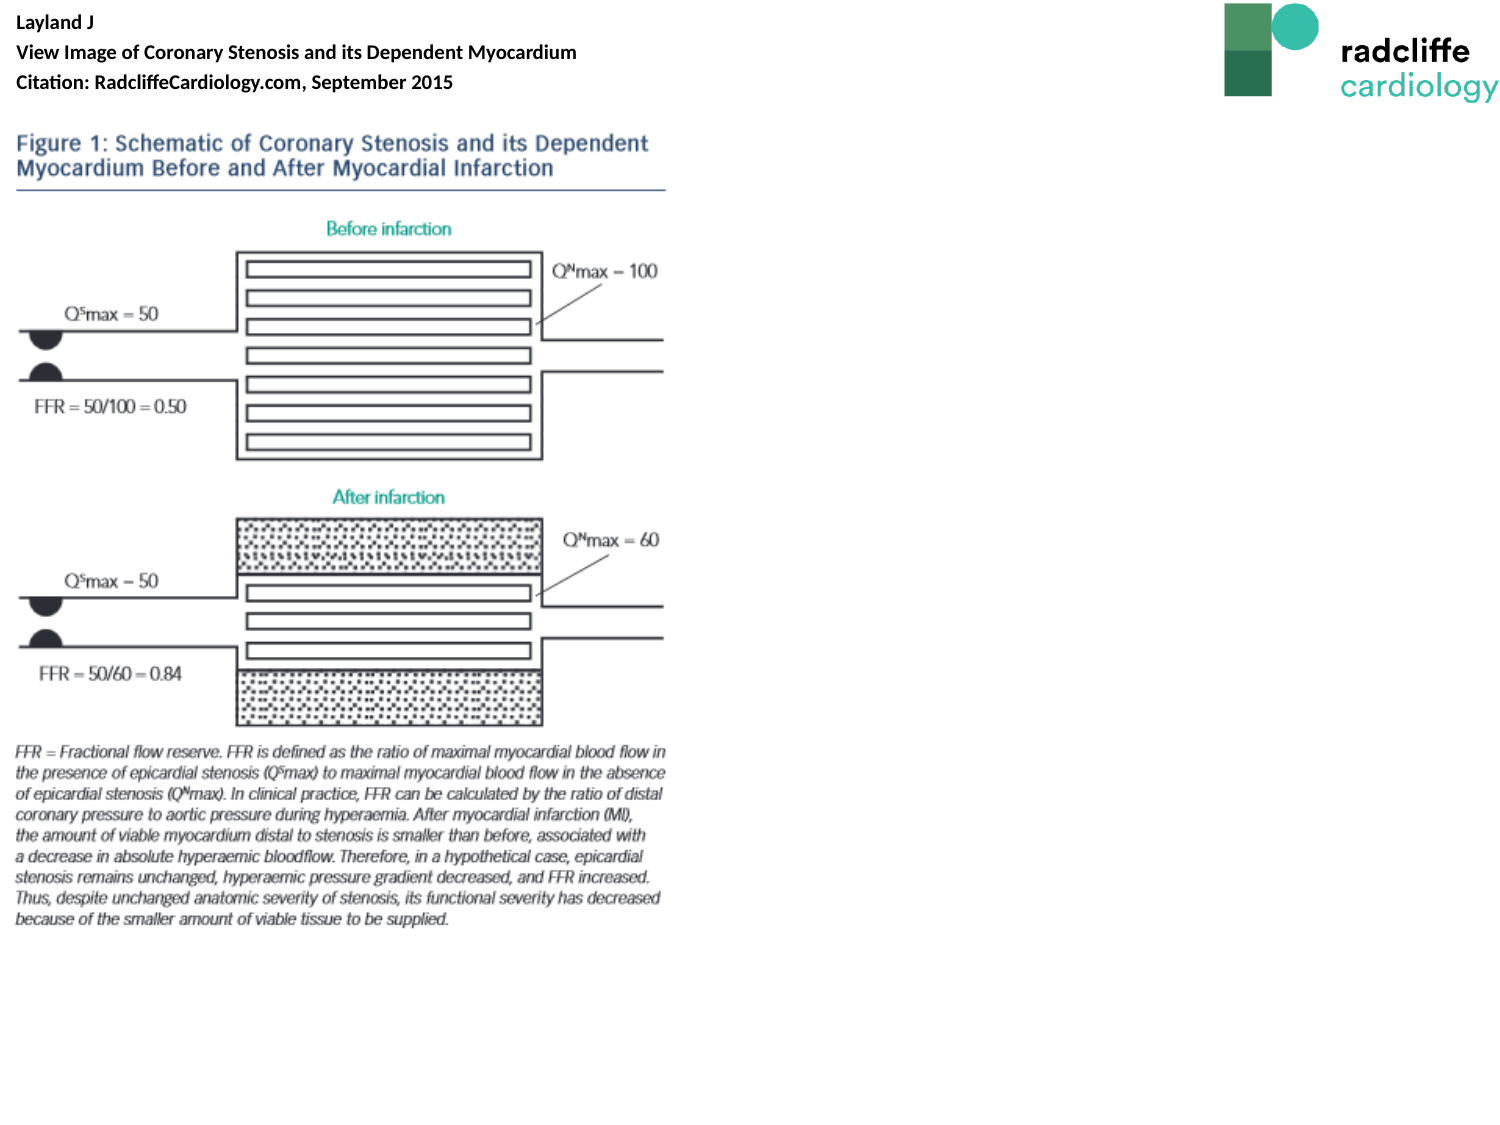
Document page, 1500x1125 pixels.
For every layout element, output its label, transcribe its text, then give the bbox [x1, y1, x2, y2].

picture [1224, 1, 1499, 104]
text_box View Image of Coronary Stenosis and its Dependent Myocardium [1, 31, 1224, 60]
text_box Citation: RadcliffeCardiology.com, September 2015 [1, 60, 1224, 88]
picture [1, 124, 687, 944]
text_box Citation: RadcliffeCardiology.com, September 2015 [1, 90, 1224, 101]
text_box Layland J [1, 1, 939, 31]
